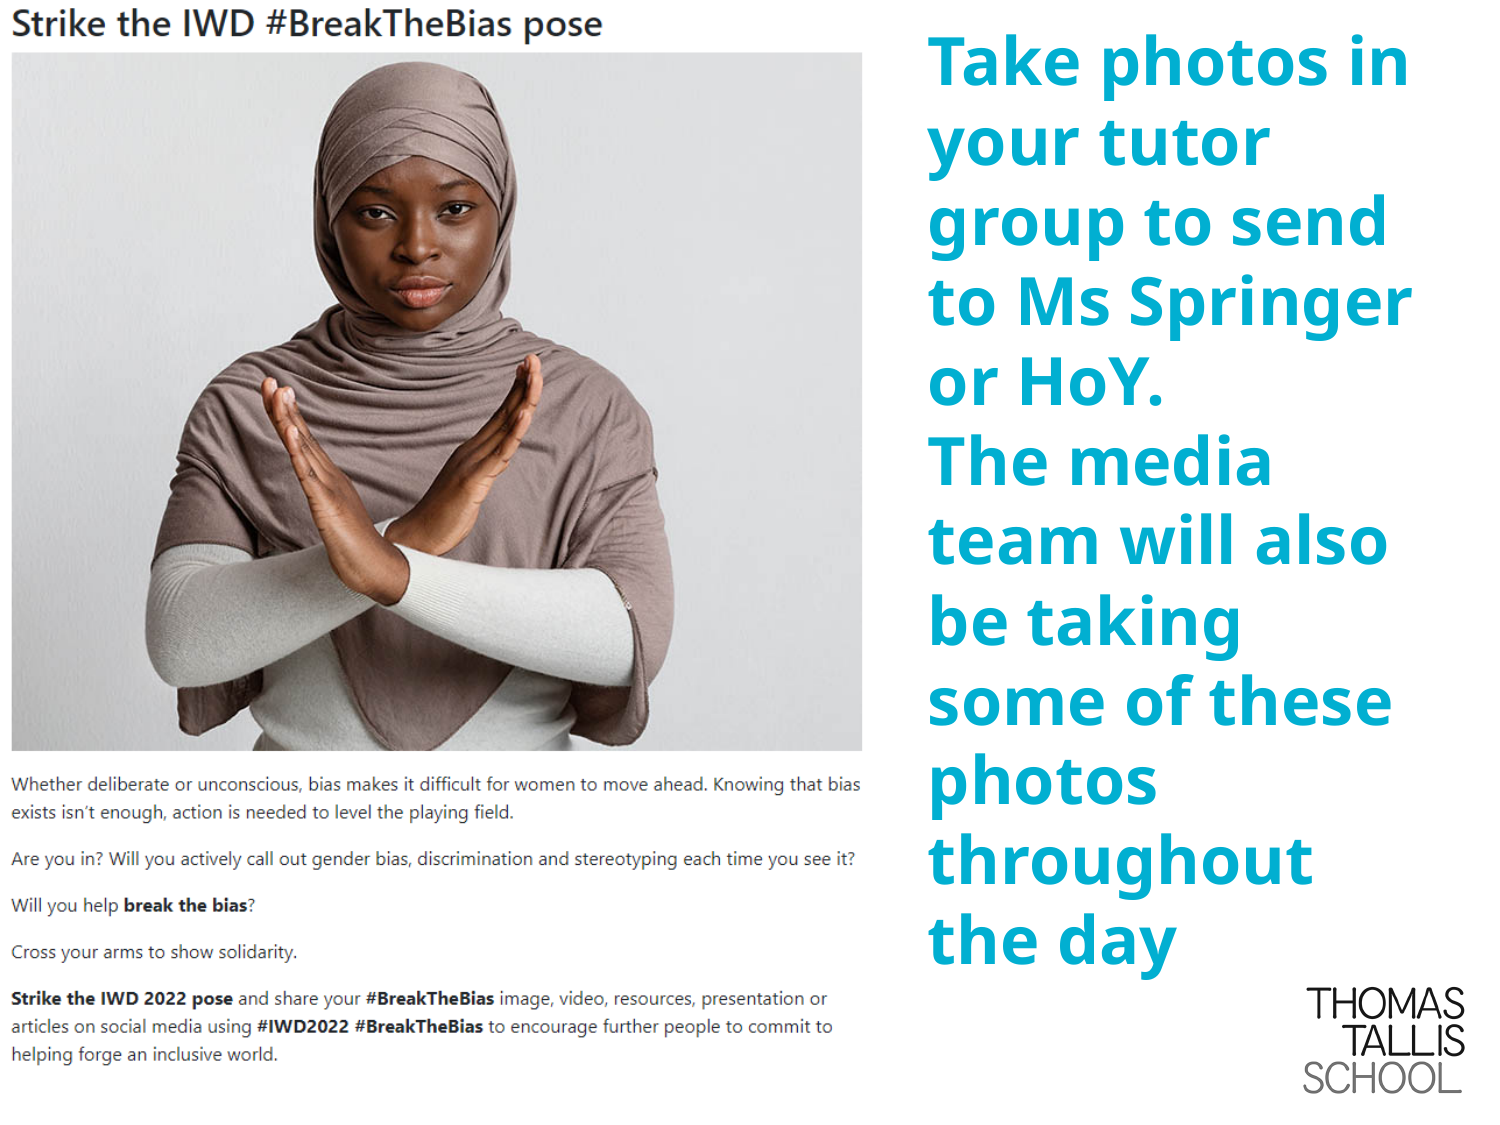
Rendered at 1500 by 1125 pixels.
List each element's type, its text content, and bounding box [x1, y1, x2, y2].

picture [0, 0, 882, 1091]
title Take photos in your tutor group to send to Ms Springer or HoY. The media team will also be taking some of these photos throughout the day [912, 51, 1454, 946]
picture [1289, 971, 1478, 1106]
